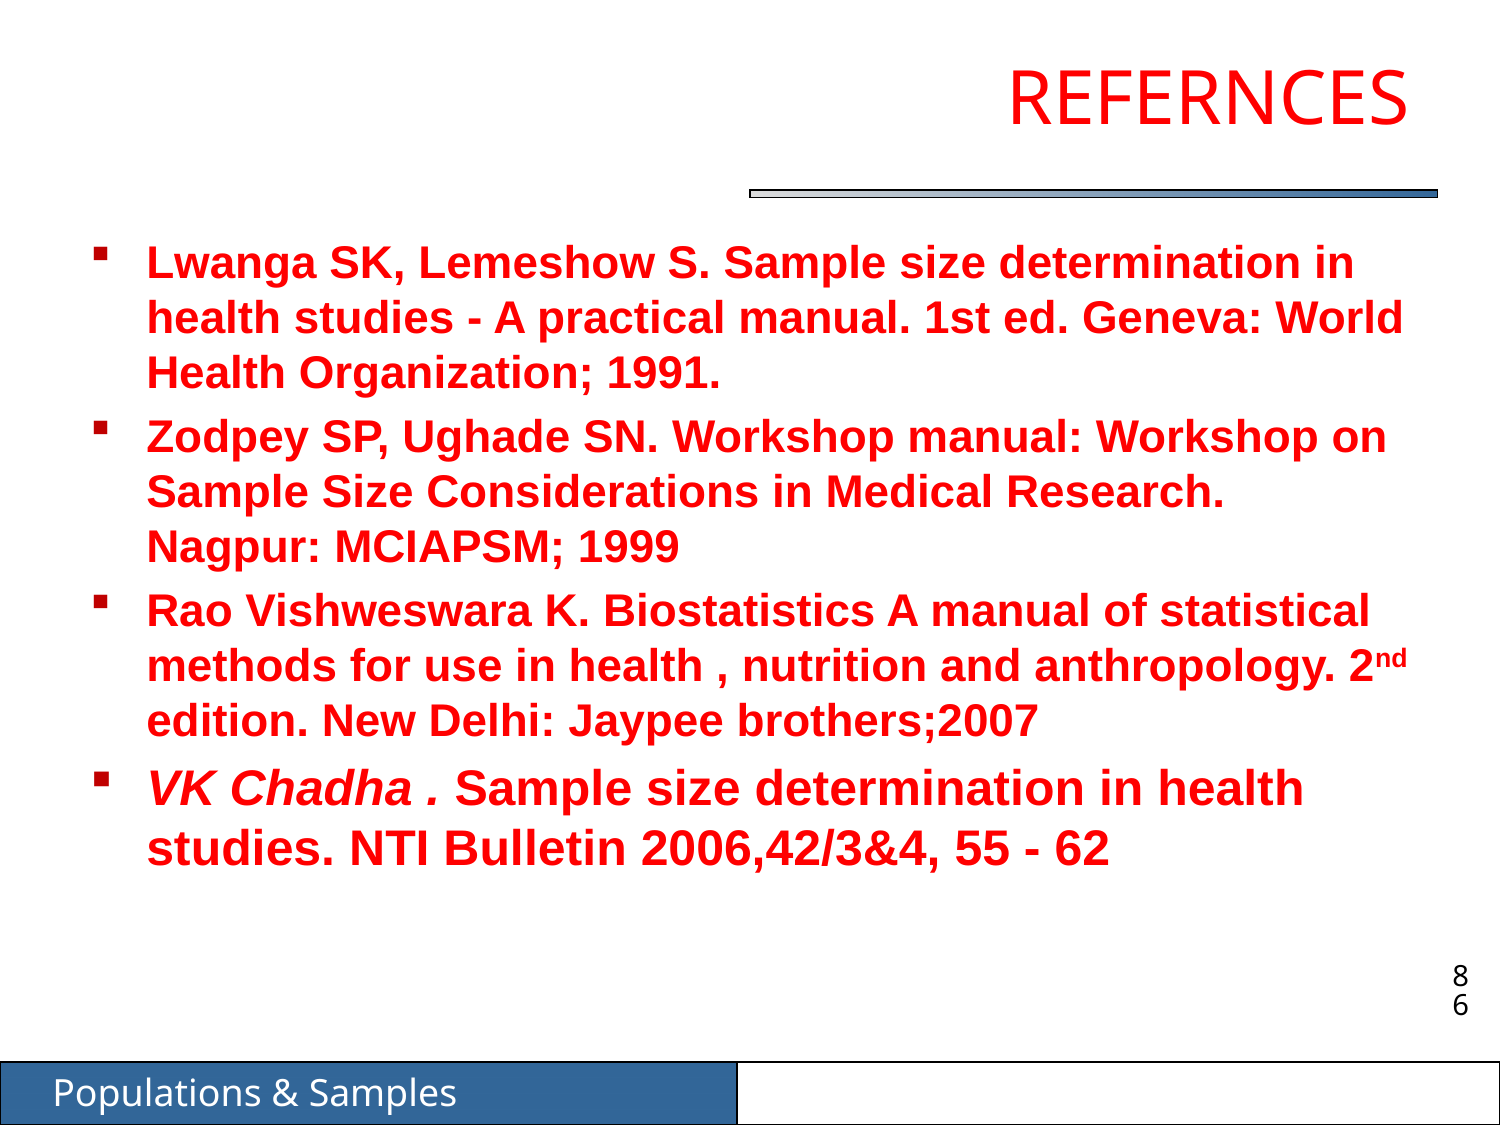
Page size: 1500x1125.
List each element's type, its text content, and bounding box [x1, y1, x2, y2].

list Lwanga SK, Lemeshow S. Sample size determination in health studies - A practical manual. 1st ed. Geneva: World Health Organization; 1991. Zodpey SP, Ughade SN. Workshop manual: Workshop on Sample Size Considerations in Medical Research. Nagpur: MCIAPSM; 1999 Rao Vishweswara K. Biostatistics A manual of statistical methods for use in health , nutrition and anthropology. 2nd edition. New Delhi: Jaypee brothers;2007 VK Chadha . Sample size determination in health studies. NTI Bulletin 2006,42/3&4, 55 - 62 [75, 224, 1425, 1062]
picture [1, 1063, 736, 1124]
title REFERNCES [75, 24, 1425, 175]
